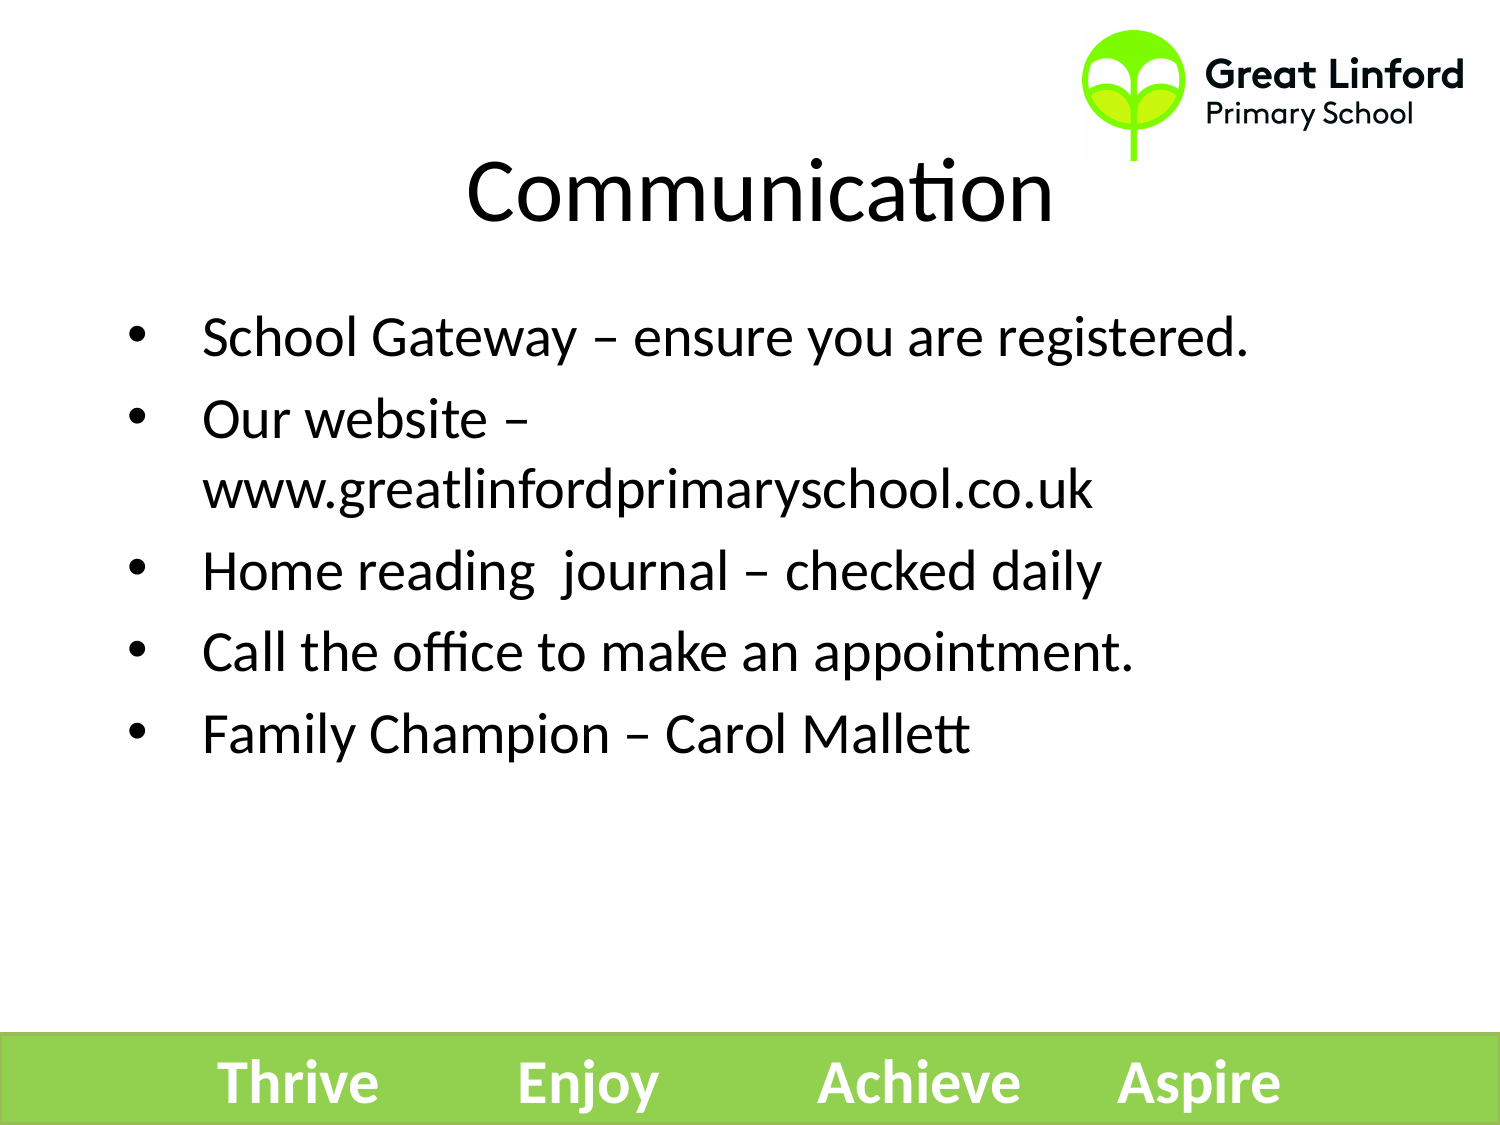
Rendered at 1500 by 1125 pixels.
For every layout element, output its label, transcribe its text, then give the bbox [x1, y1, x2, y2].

title Communication [123, 90, 1399, 279]
text_box Thrive Enjoy Achieve Aspire [0, 1032, 1500, 1125]
picture [1082, 30, 1465, 162]
subtitle School Gateway – ensure you are registered. Our website – www.greatlinfordprimaryschool.co.uk Home reading journal – checked daily Call the office to make an appointment. Family Champion – Carol Mallett [112, 290, 1436, 988]
